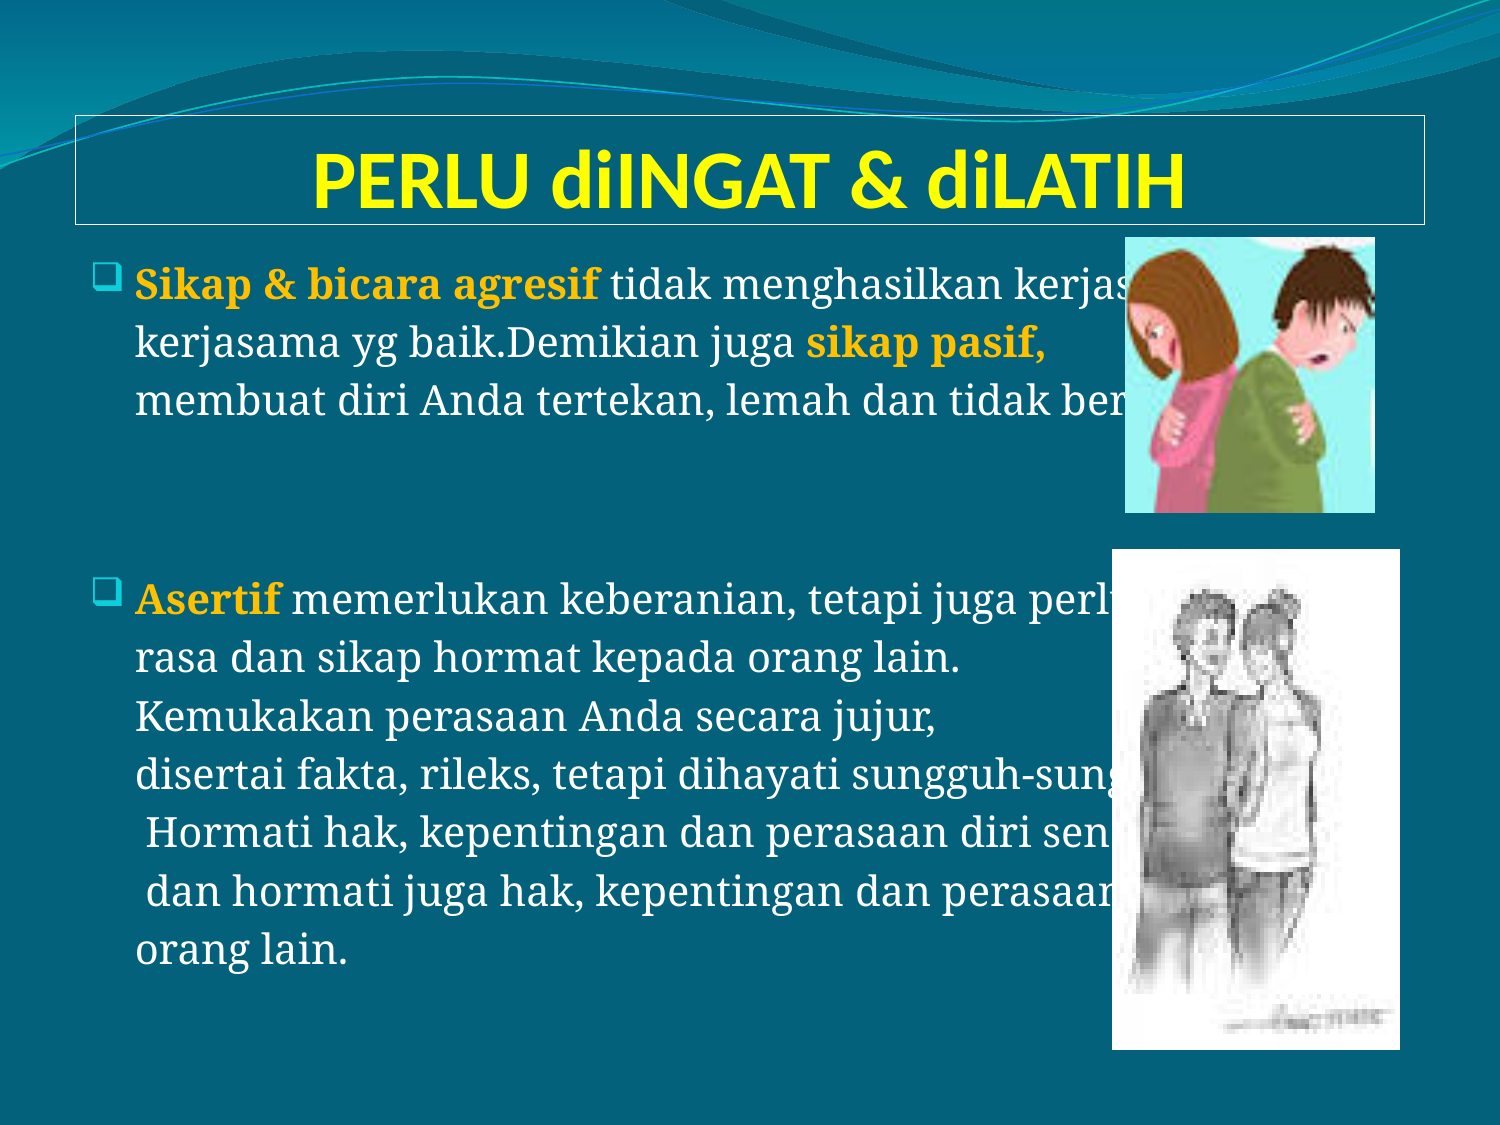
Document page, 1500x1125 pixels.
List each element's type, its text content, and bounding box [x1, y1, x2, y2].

list Sikap & bicara agresif tidak menghasilkan kerjasama kerjasama yg baik.Demikian juga sikap pasif, membuat diri Anda tertekan, lemah dan tidak berdaya Asertif memerlukan keberanian, tetapi juga perlu rasa dan sikap hormat kepada orang lain. Kemukakan perasaan Anda secara jujur, disertai fakta, rileks, tetapi dihayati sungguh-sungguh Hormati hak, kepentingan dan perasaan diri sendiri, dan hormati juga hak, kepentingan dan perasaan orang lain. [75, 249, 1425, 1075]
picture [1124, 238, 1374, 512]
title PERLU diINGAT & diLATIH [75, 115, 1425, 225]
picture [1112, 550, 1399, 1049]
